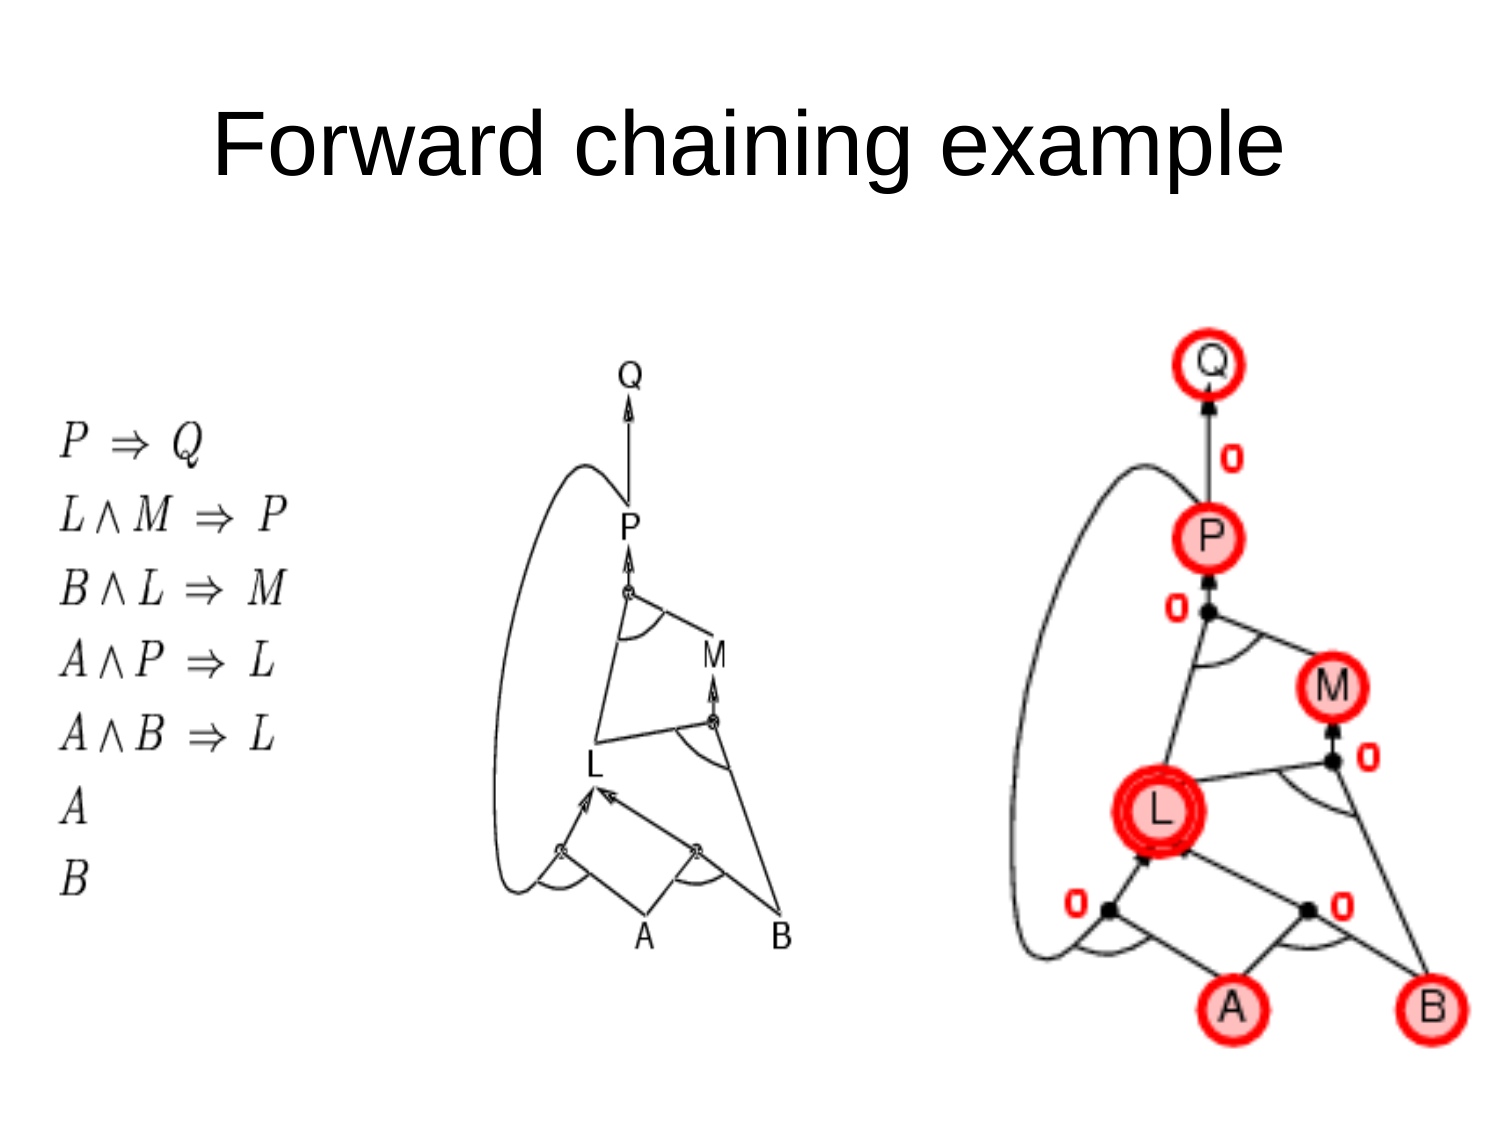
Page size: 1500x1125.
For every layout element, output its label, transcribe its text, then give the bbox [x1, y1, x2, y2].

picture [974, 312, 1488, 1076]
picture [24, 337, 813, 981]
title Forward chaining example [74, 44, 1426, 233]
